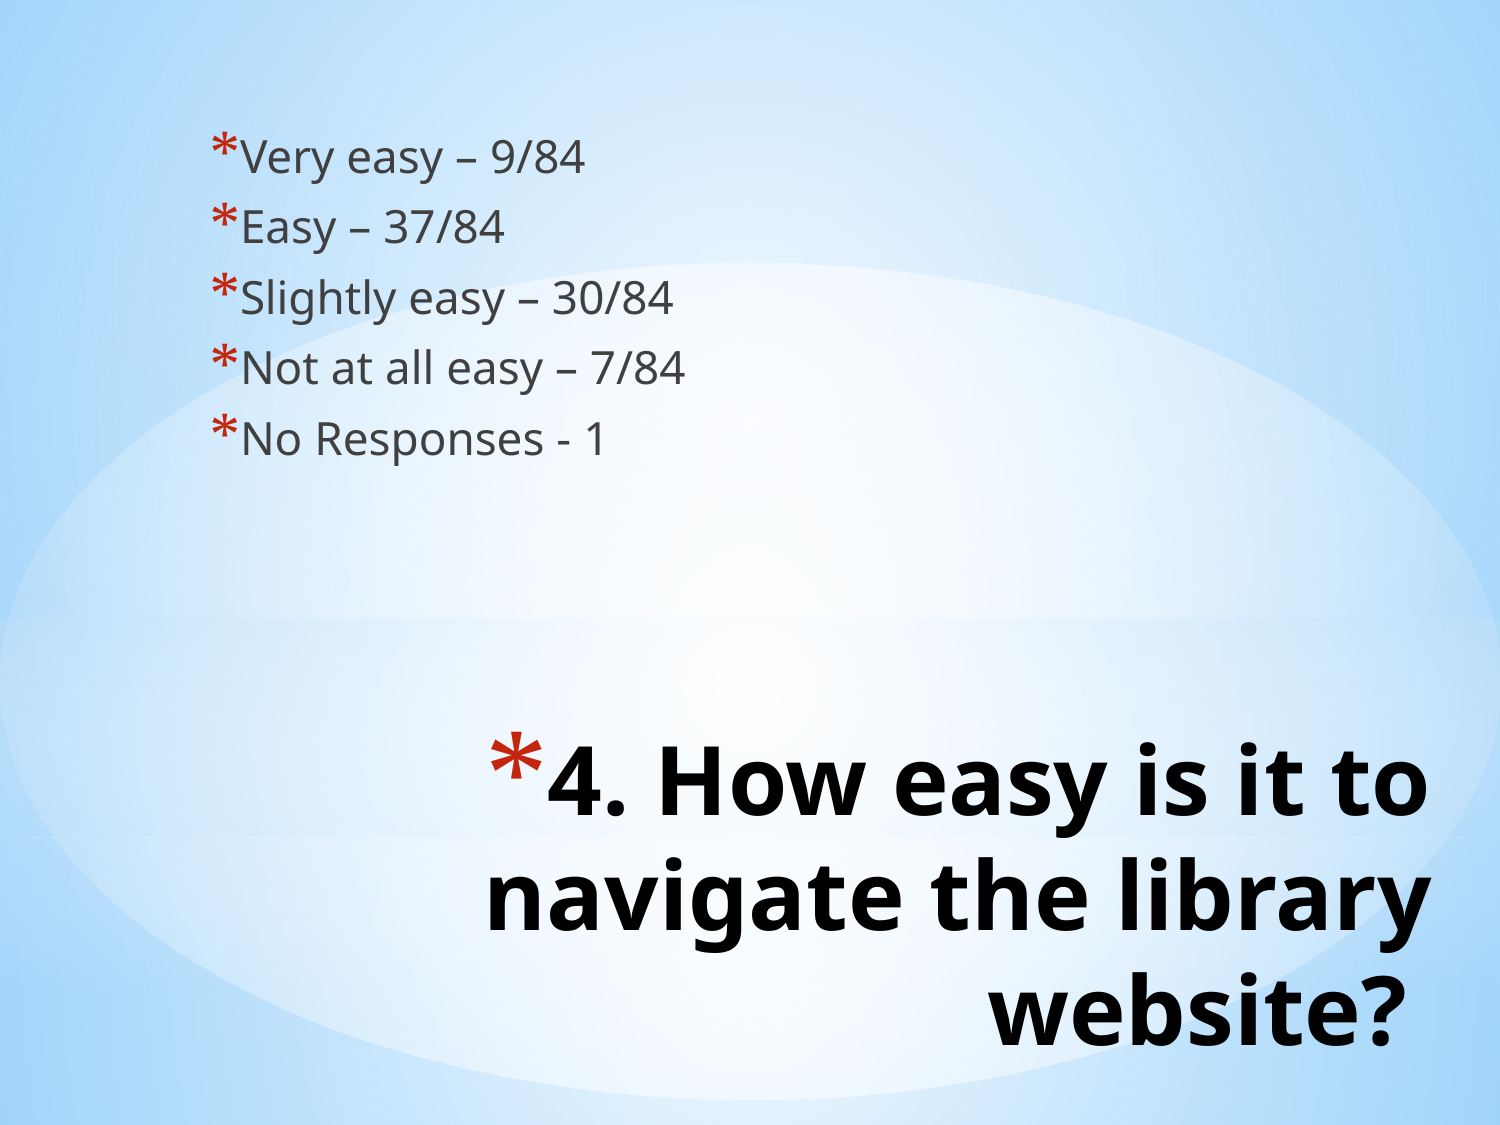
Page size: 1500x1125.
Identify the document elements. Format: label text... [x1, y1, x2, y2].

list Very easy – 9/84 Easy – 37/84 Slightly easy – 30/84 Not at all easy – 7/84 No Responses - 1 [187, 120, 1238, 690]
title 4. How easy is it to navigate the library website? [50, 712, 1447, 921]
